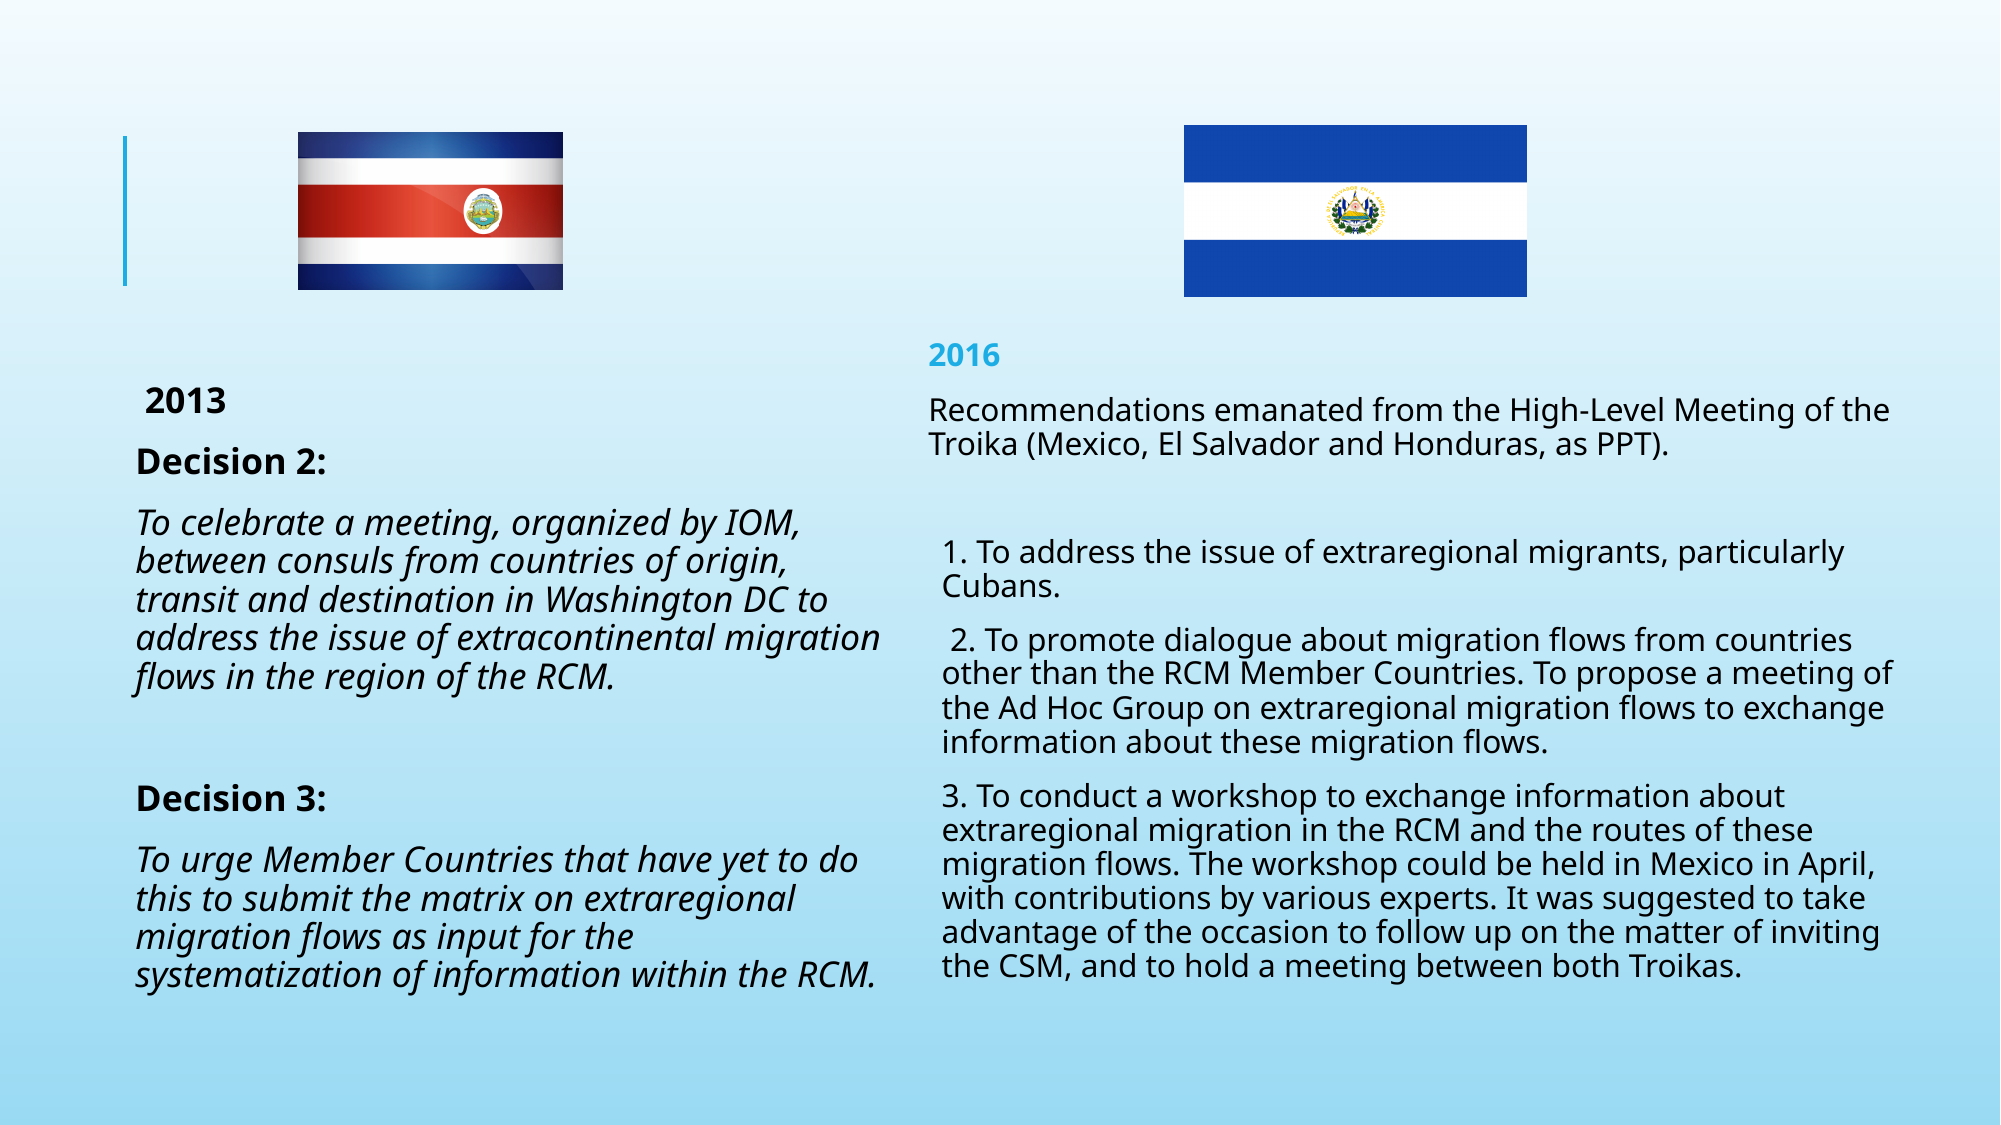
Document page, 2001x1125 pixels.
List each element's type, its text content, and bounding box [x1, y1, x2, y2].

list 2013 Decision 2: To celebrate a meeting, organized by IOM, between consuls from countries of origin, transit and destination in Washington DC to address the issue of extracontinental migration flows in the region of the RCM. Decision 3: To urge Member Countries that have yet to do this to submit the matrix on extraregional migration flows as input for the systematization of information within the RCM. [112, 375, 893, 1035]
picture [1184, 125, 1528, 298]
picture [298, 132, 563, 291]
list 2016 Recommendations emanated from the High-Level Meeting of the Troika (Mexico, El Salvador and Honduras, as PPT). 1. To address the issue of extraregional migrants, particularly Cubans. 2. To promote dialogue about migration flows from countries other than the RCM Member Countries. To propose a meeting of the Ad Hoc Group on extraregional migration flows to exchange information about these migration flows. 3. To conduct a workshop to exchange information about extraregional migration in the RCM and the routes of these migration flows. The workshop could be held in Mexico in April, with contributions by various experts. It was suggested to take advantage of the occasion to follow up on the matter of inviting the CSM, and to hold a meeting between both Troikas. [920, 332, 1944, 993]
